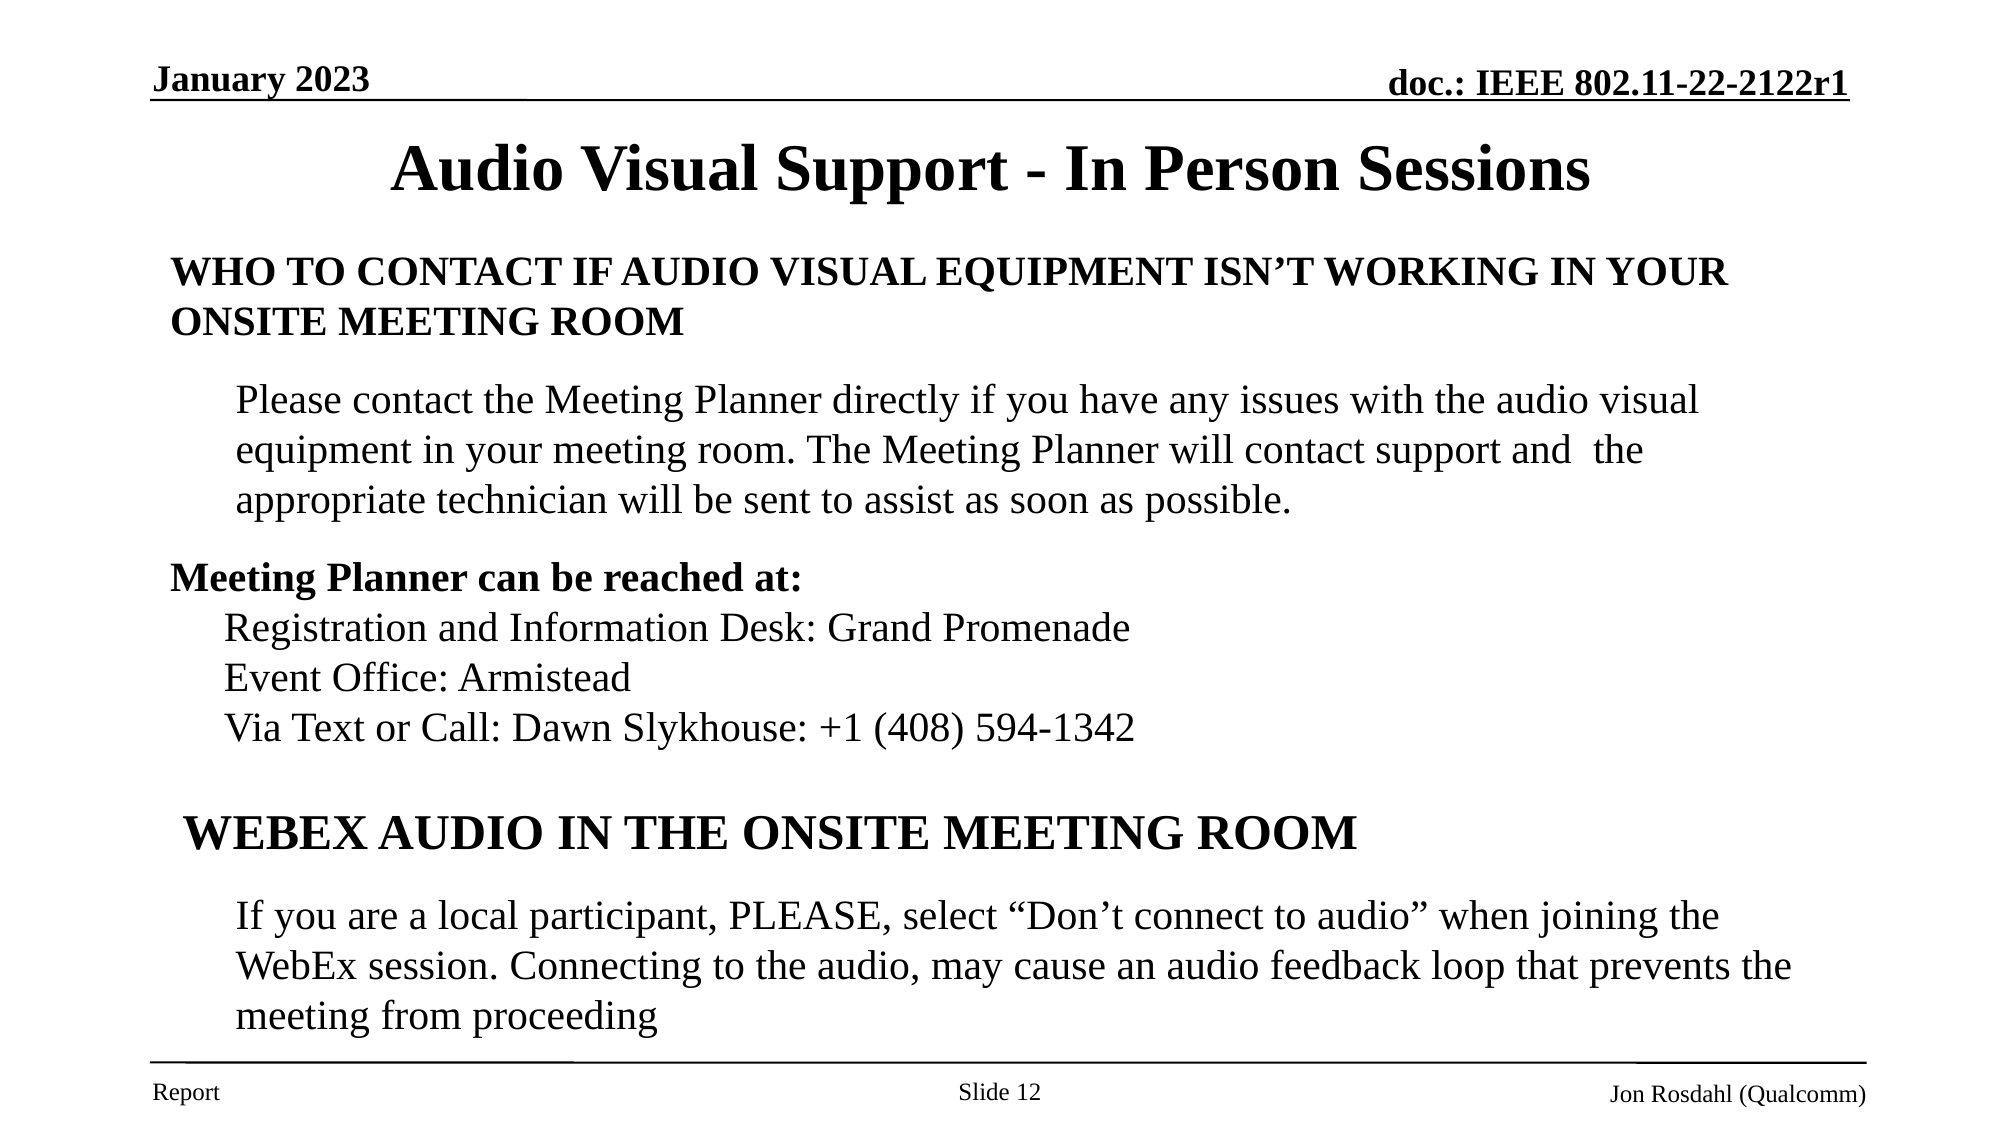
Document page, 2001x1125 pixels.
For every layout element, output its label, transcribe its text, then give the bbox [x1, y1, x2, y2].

footer Jon Rosdahl (Qualcomm) [1169, 1076, 1867, 1108]
title Audio Visual Support - In Person Sessions [149, 112, 1850, 223]
list WHO TO CONTACT IF AUDIO VISUAL EQUIPMENT ISN’T WORKING IN YOUR ONSITE MEETING ROOM Please contact the Meeting Planner directly if you have any issues with the audio visual equipment in your meeting room. The Meeting Planner will contact support and the appropriate technician will be sent to assist as soon as possible. Meeting Planner can be reached at: Registration and Information Desk: Grand Promenade Event Office: Armistead Via Text or Call: Dawn Slykhouse: +1 (408) 594-1342 WEBEX AUDIO IN THE ONSITE MEETING ROOM If you are a local participant, PLEASE, select “Don’t connect to audio” when joining the WebEx session. Connecting to the audio, may cause an audio feedback loop that prevents the meeting from proceeding [149, 223, 1850, 1051]
slide_number 12 [930, 1075, 1069, 1107]
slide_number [152, 54, 563, 100]
